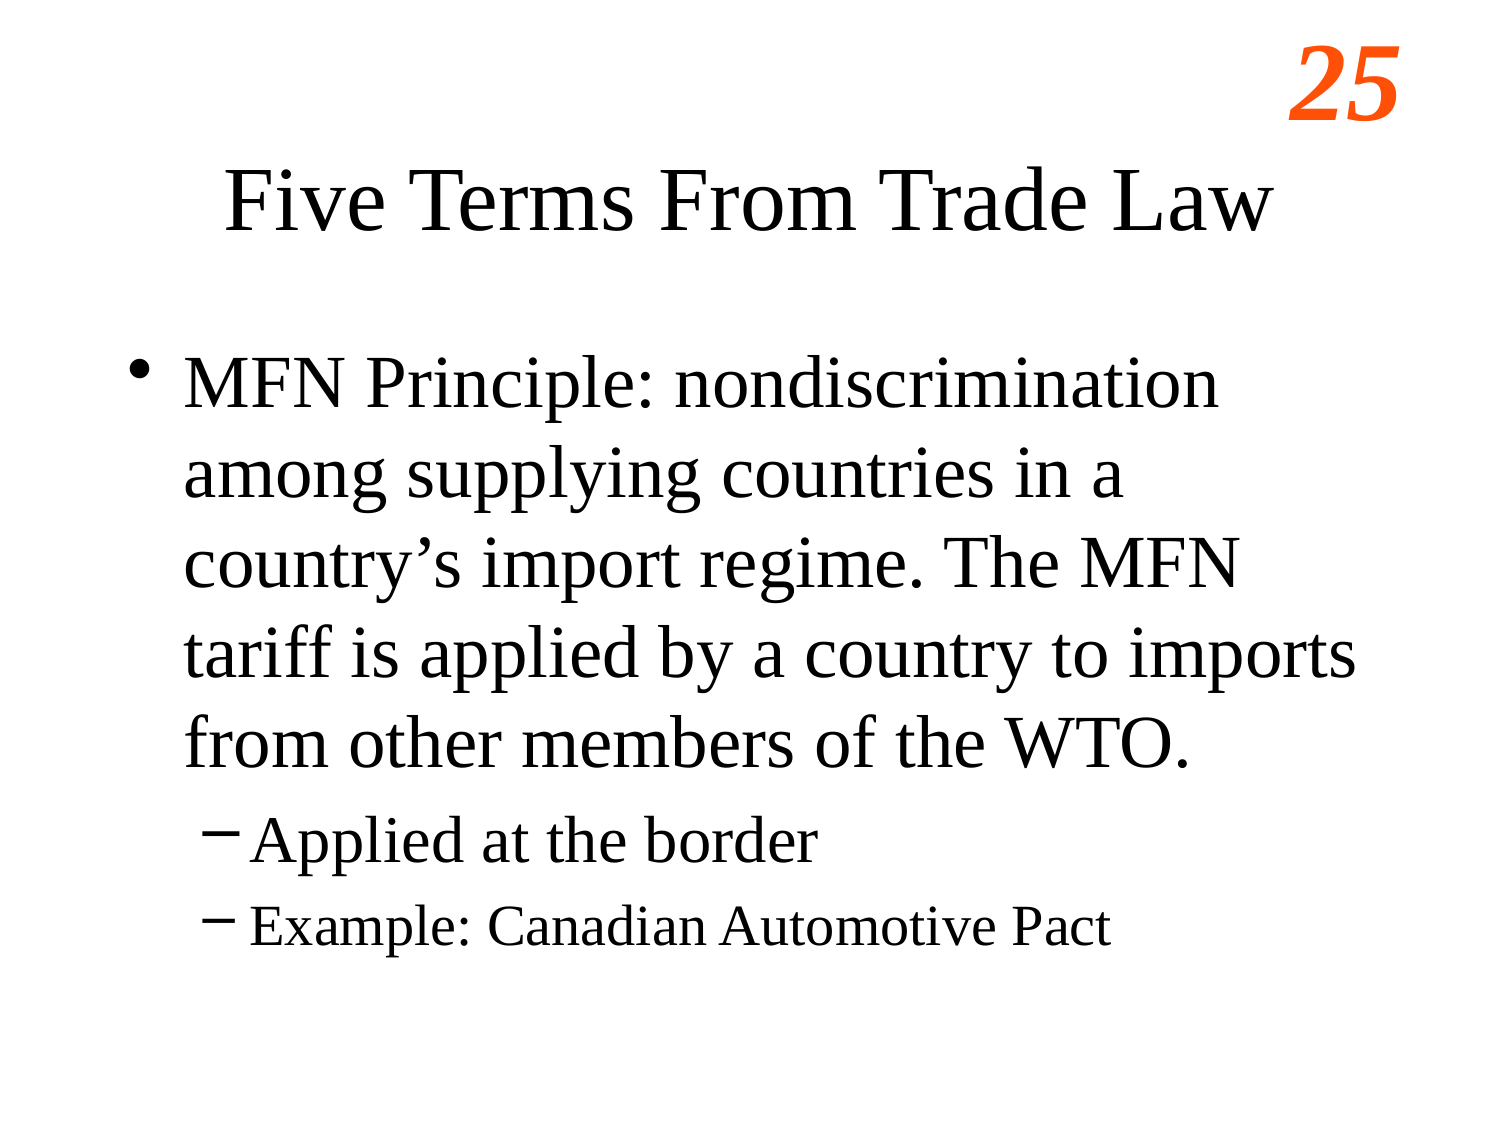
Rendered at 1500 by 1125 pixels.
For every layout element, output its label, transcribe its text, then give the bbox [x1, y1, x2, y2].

list MFN Principle: nondiscrimination among supplying countries in a country’s import regime. The MFN tariff is applied by a country to imports from other members of the WTO. Applied at the border Example: Canadian Automotive Pact [112, 324, 1388, 1000]
title Five Terms From Trade Law [112, 99, 1388, 288]
